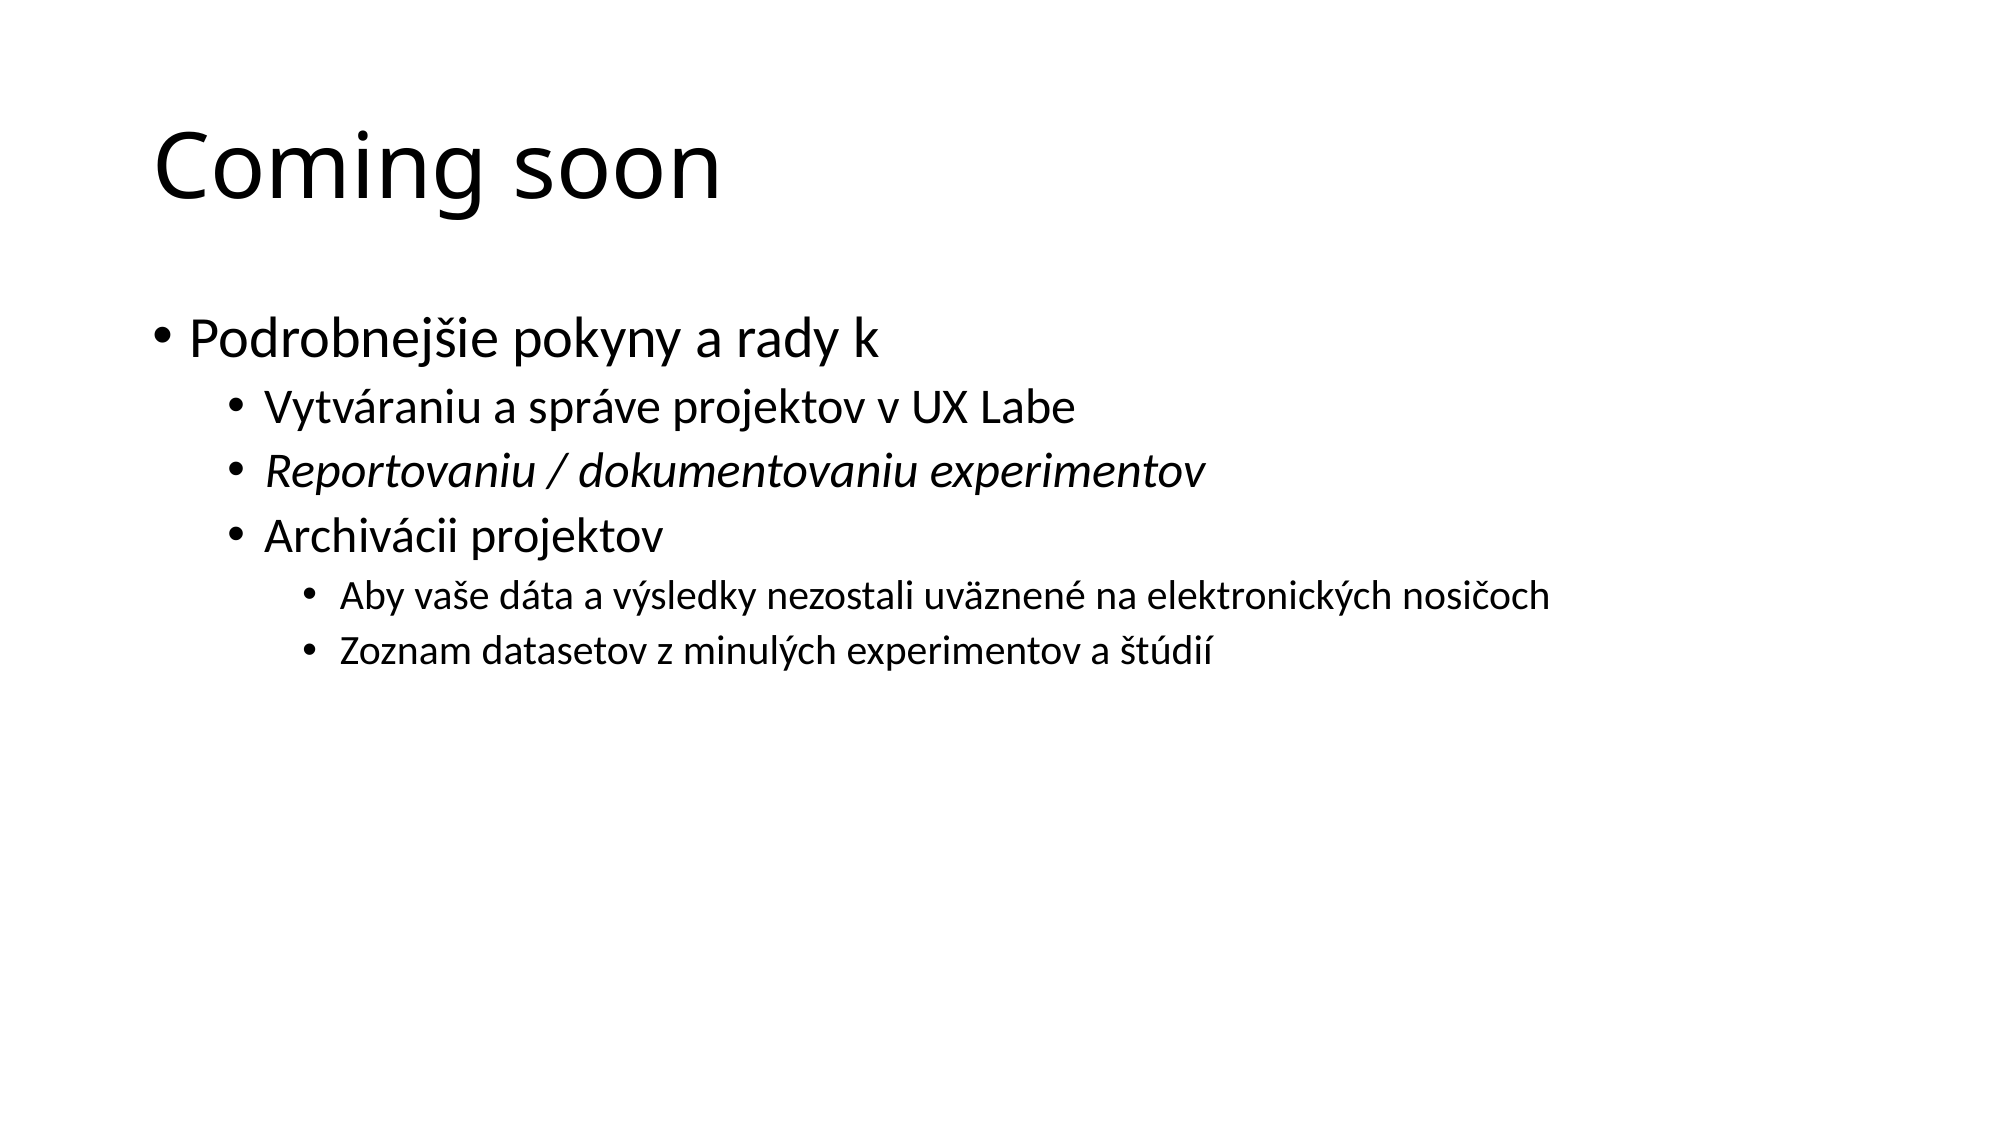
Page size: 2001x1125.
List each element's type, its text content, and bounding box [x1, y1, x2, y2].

title Coming soon [137, 59, 1863, 278]
list Podrobnejšie pokyny a rady k Vytváraniu a správe projektov v UX Labe Reportovaniu / dokumentovaniu experimentov Archivácii projektov Aby vaše dáta a výsledky nezostali uväznené na elektronických nosičoch Zoznam datasetov z minulých experimentov a štúdií [137, 299, 1863, 1014]
